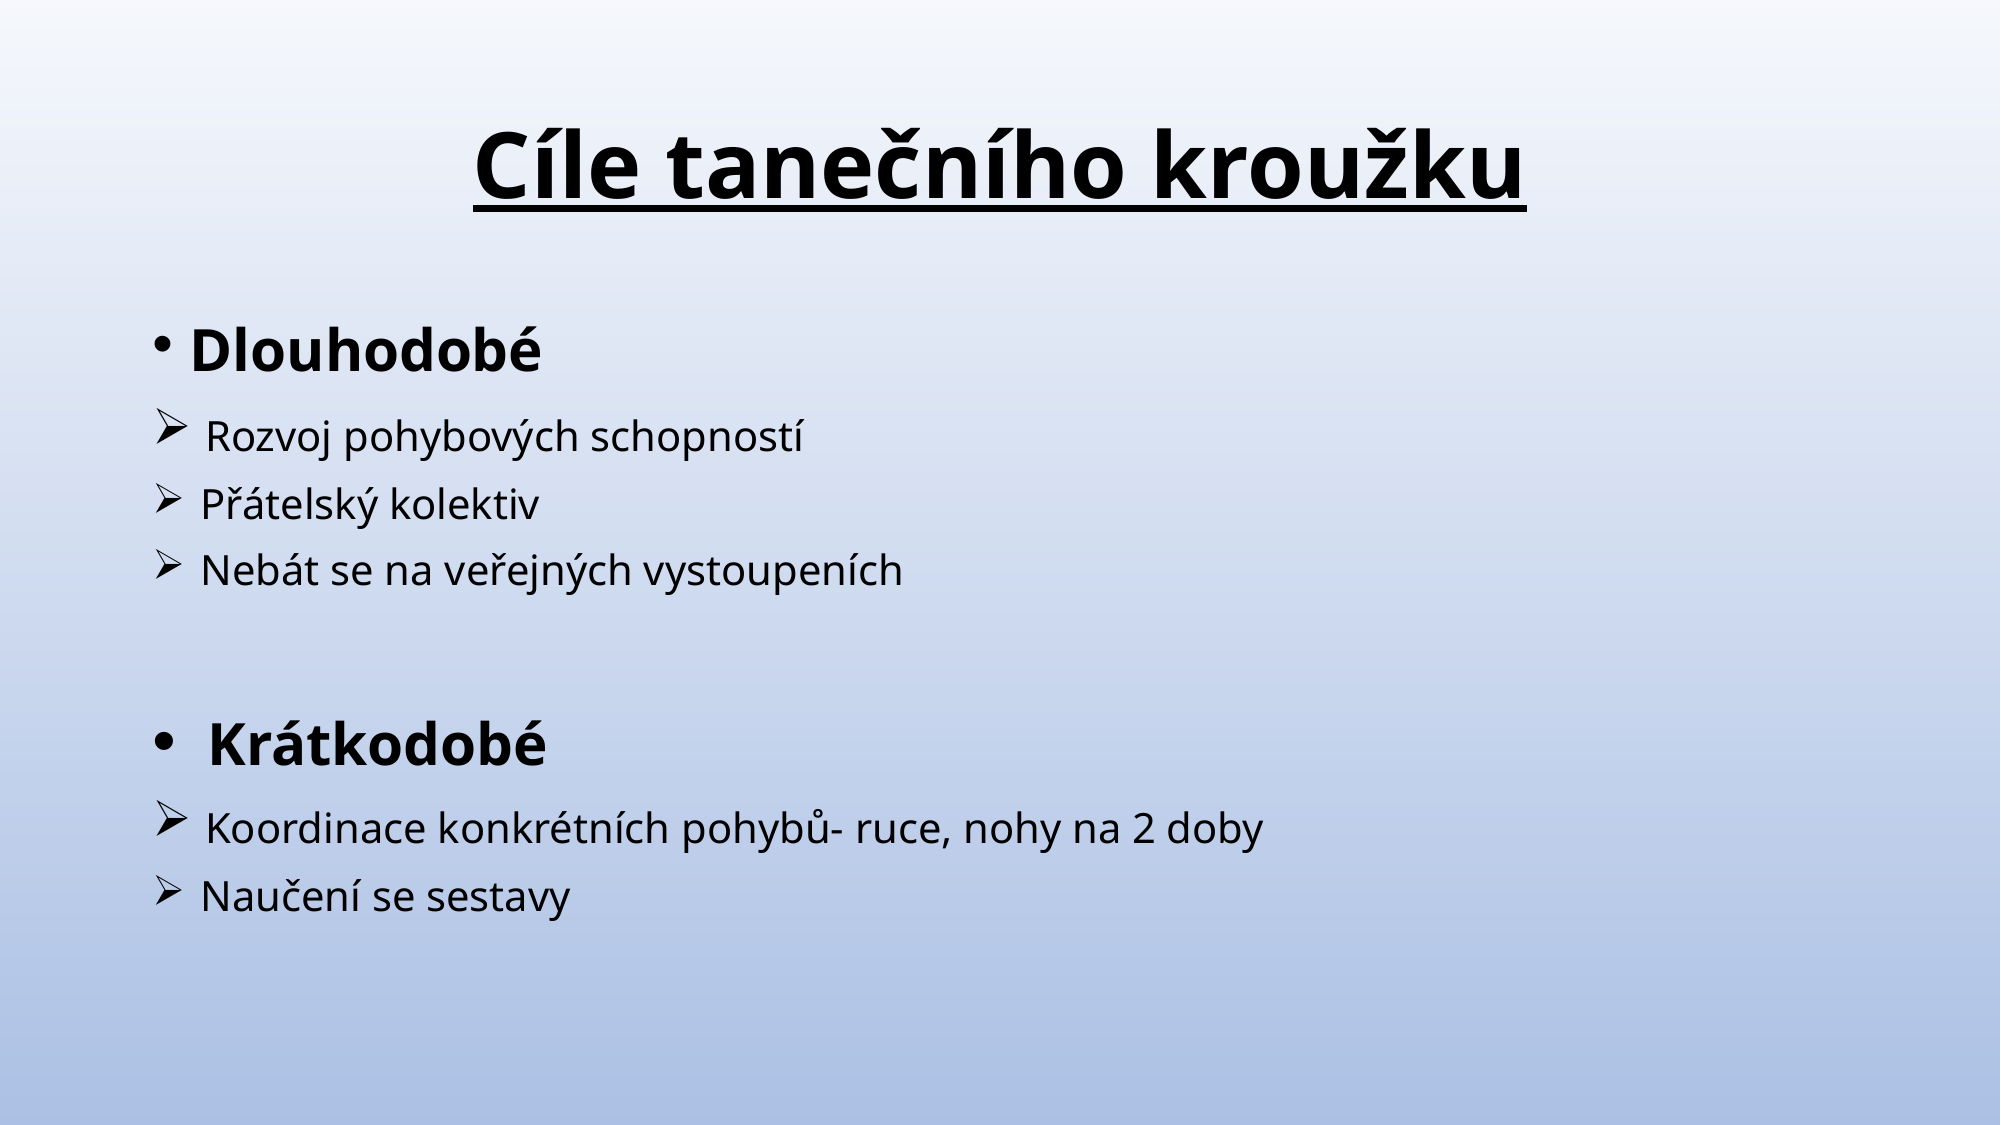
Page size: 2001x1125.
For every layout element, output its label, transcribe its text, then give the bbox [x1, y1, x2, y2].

list Dlouhodobé Rozvoj pohybových schopností Přátelský kolektiv Nebát se na veřejných vystoupeních Krátkodobé Koordinace konkrétních pohybů- ruce, nohy na 2 doby Naučení se sestavy [137, 299, 1863, 1014]
title Cíle tanečního kroužku [137, 59, 1863, 278]
